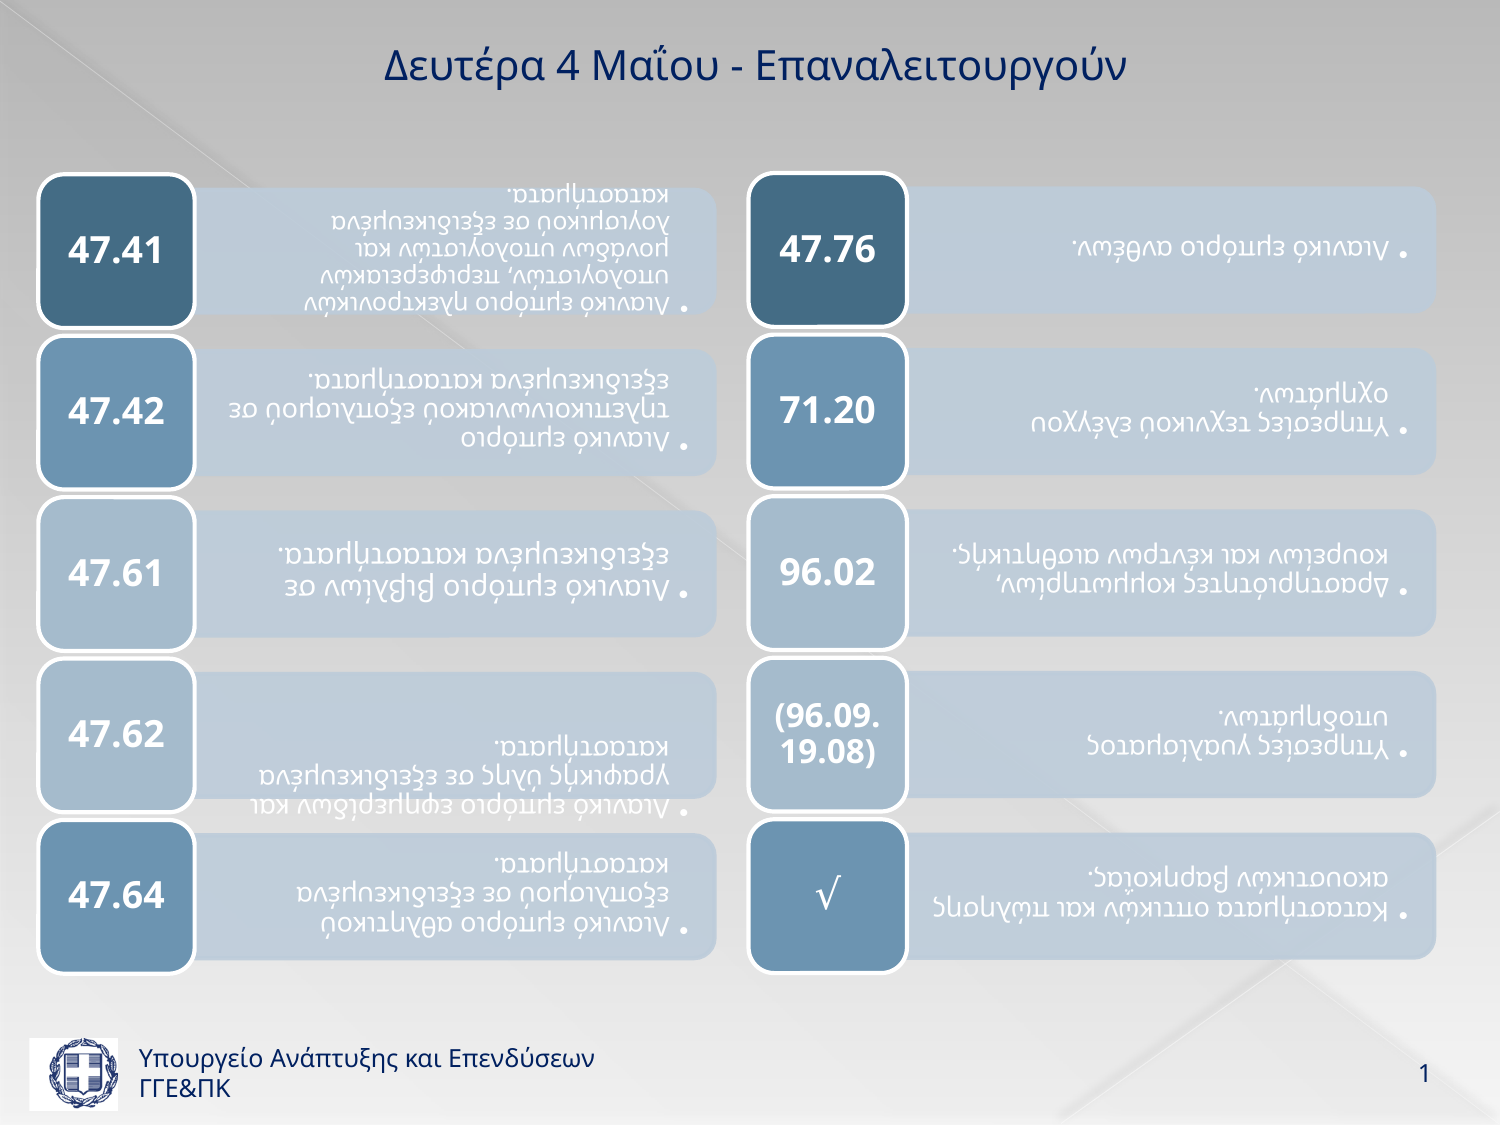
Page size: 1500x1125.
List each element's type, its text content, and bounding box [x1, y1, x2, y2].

text_box Υπουργείο Ανάπτυξης και Επενδύσεων ΓΓΕ&ΠΚ [123, 1034, 963, 1110]
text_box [0, 172, 1500, 988]
picture [29, 1037, 119, 1111]
text_box Δευτέρα 4 Μαΐου - Επαναλειτουργούν [0, 30, 1500, 96]
text_box 1 [1375, 1050, 1447, 1095]
